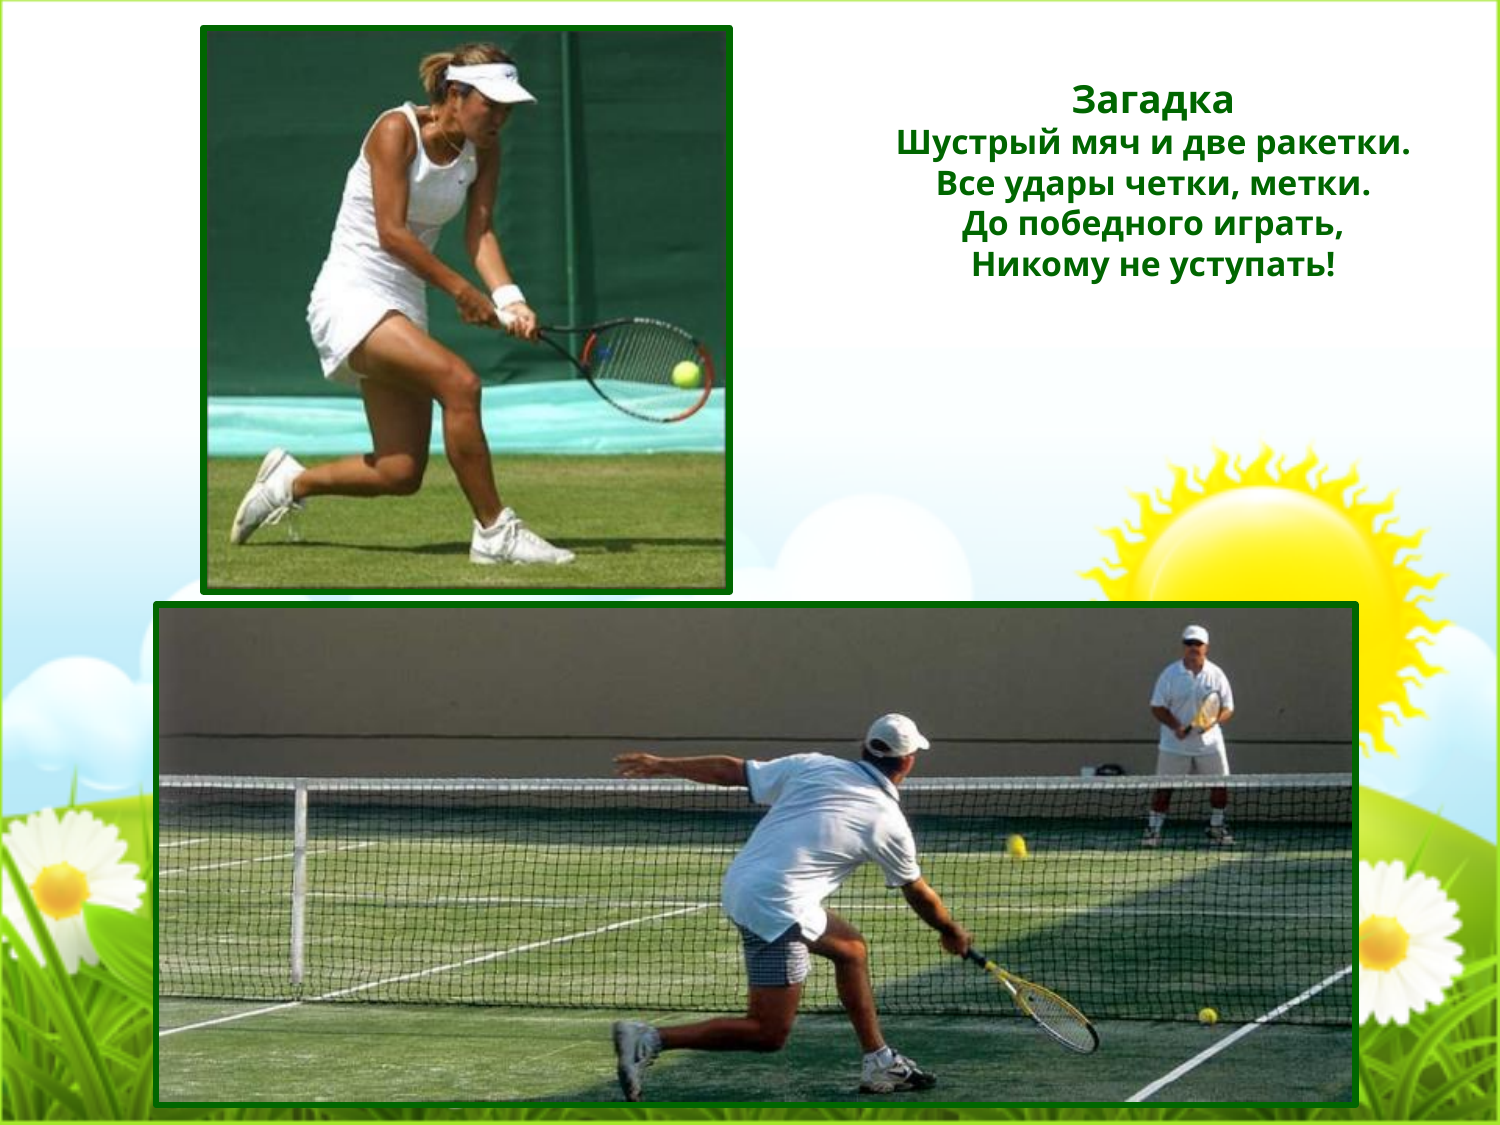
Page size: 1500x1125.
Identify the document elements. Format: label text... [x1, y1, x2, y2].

picture [0, 0, 1500, 1125]
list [206, 30, 727, 589]
title Загадка Шустрый мяч и две ракетки. Все удары четки, метки. До победного играть, Никому не уступать! [733, 66, 1500, 291]
